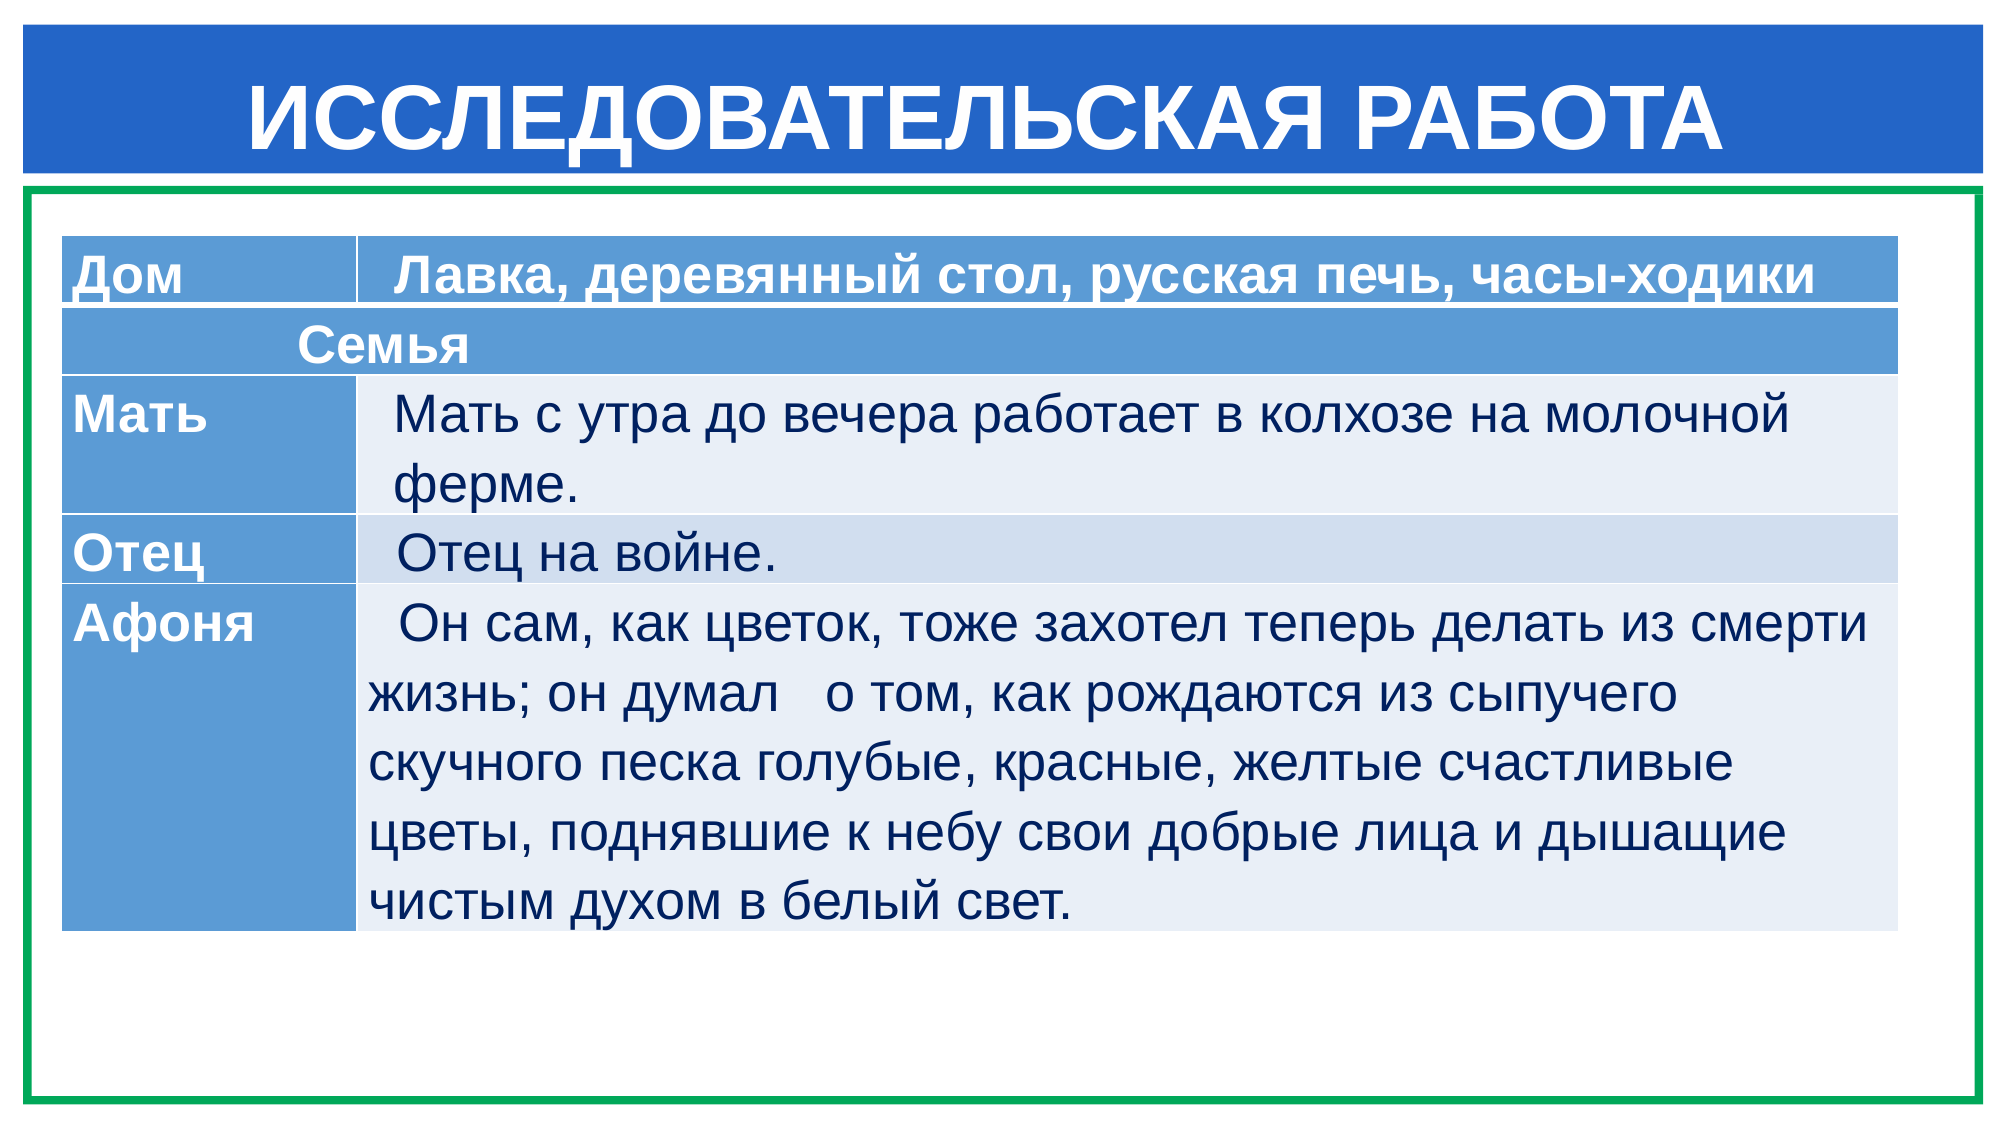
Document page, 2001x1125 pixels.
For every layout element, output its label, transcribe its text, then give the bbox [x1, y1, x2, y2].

table_cell Отец на войне. [358, 515, 1898, 583]
table_cell Семья [62, 308, 1898, 374]
text_box [462, 169, 513, 173]
table_cell Мать [62, 376, 356, 513]
table_cell Отец [62, 515, 356, 583]
list [61, 230, 2000, 312]
table_cell Мать с утра до вечера работает в колхозе на молочной ферме. [358, 376, 1898, 513]
table_cell Он сам, как цветок, тоже захотел теперь делать из смерти жизнь; он думал о том, как рождаются из сыпучего скучного песка голубые, красные, желтые счастливые цветы, поднявшие к небу свои добрые лица и дышащие чистым духом в белый свет. [358, 584, 1898, 931]
title ИССЛЕДОВАТЕЛЬСКАЯ РАБОТА [100, 70, 1900, 169]
table_cell Афоня [62, 584, 356, 931]
table_header Дом [62, 236, 356, 302]
table_header Лавка, деревянный стол, русская печь, часы-ходики [358, 236, 1898, 302]
